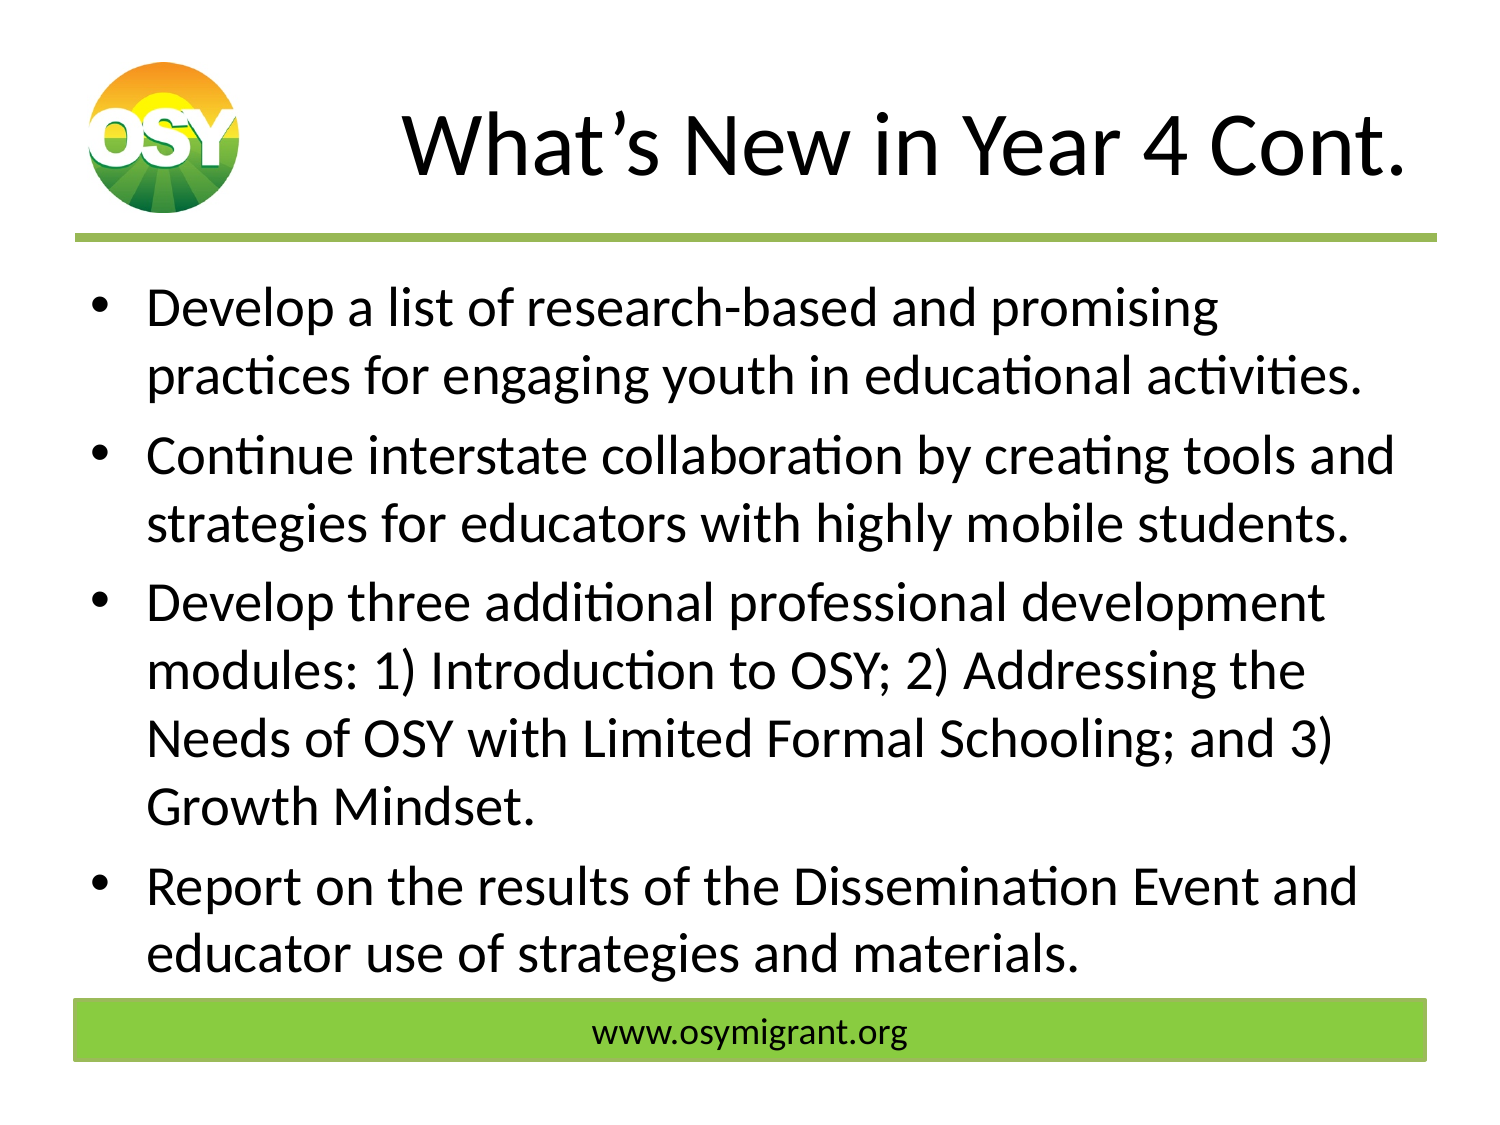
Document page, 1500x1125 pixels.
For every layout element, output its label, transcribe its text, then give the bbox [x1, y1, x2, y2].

title What’s New in Year 4 Cont. [75, 45, 1425, 233]
picture [87, 62, 240, 213]
text_box www.osymigrant.org [73, 998, 1427, 1062]
list Develop a list of research-based and promising practices for engaging youth in educational activities. Continue interstate collaboration by creating tools and strategies for educators with highly mobile students. Develop three additional professional development modules: 1) Introduction to OSY; 2) Addressing the Needs of OSY with Limited Formal Schooling; and 3) Growth Mindset. Report on the results of the Dissemination Event and educator use of strategies and materials. [75, 262, 1425, 998]
